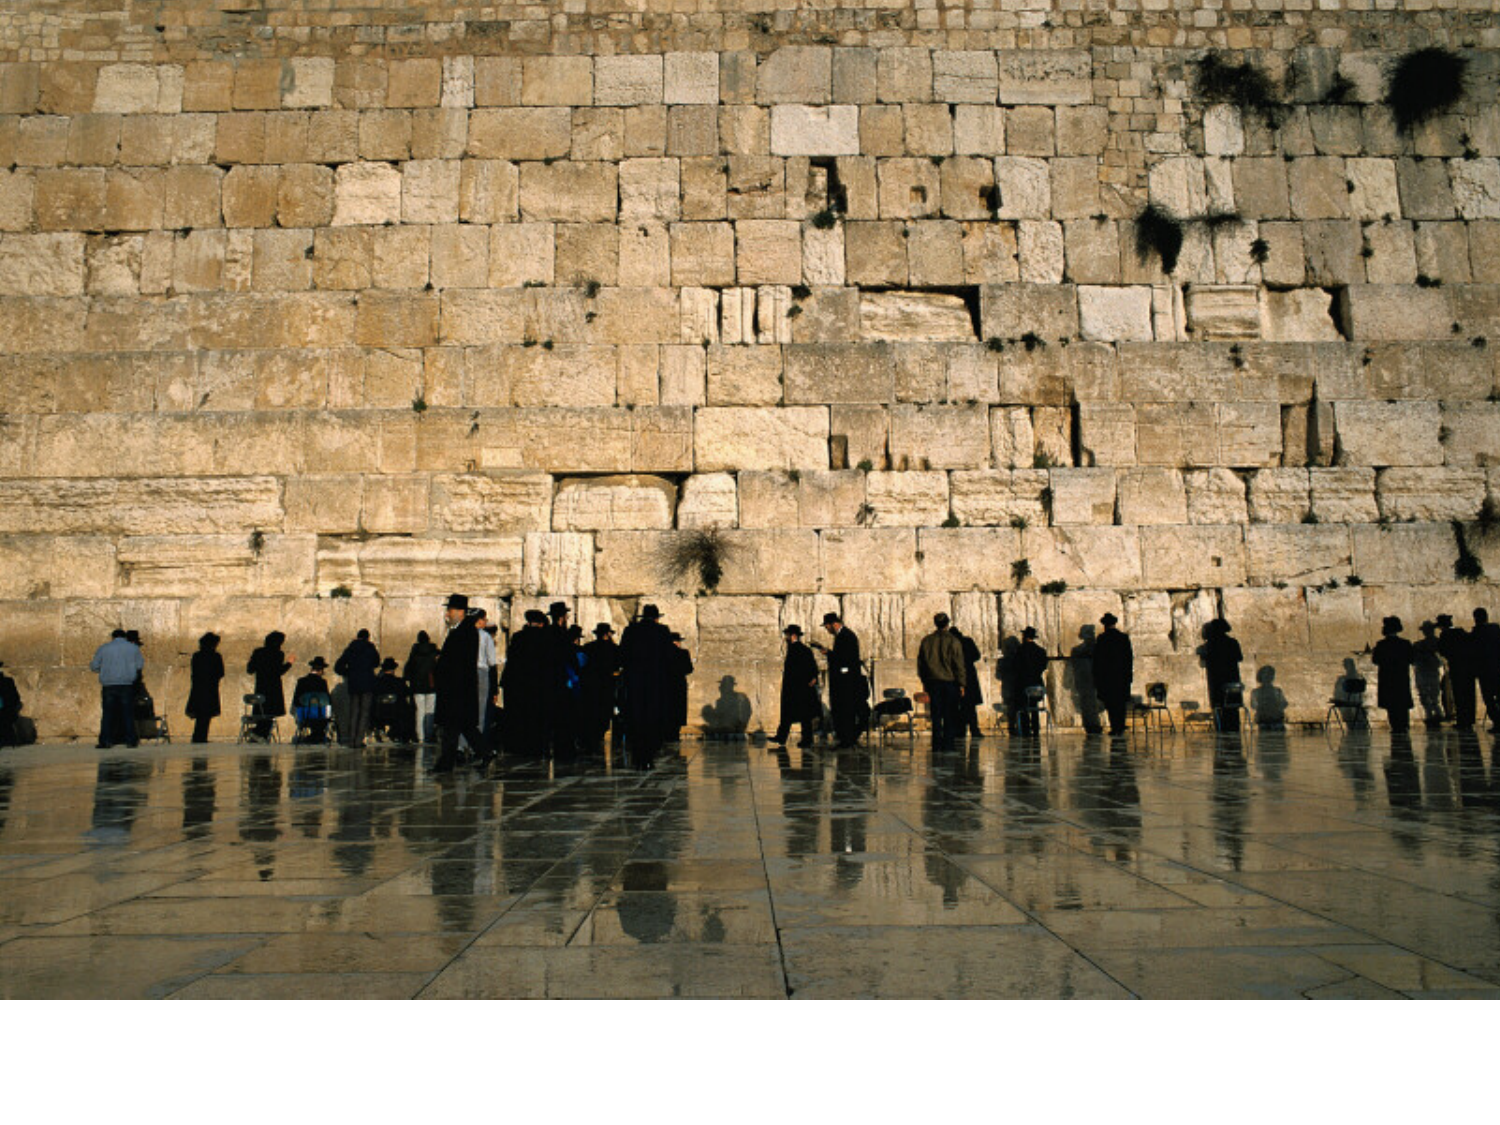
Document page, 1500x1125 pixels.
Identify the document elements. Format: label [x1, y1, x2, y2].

list [0, 0, 1500, 1000]
